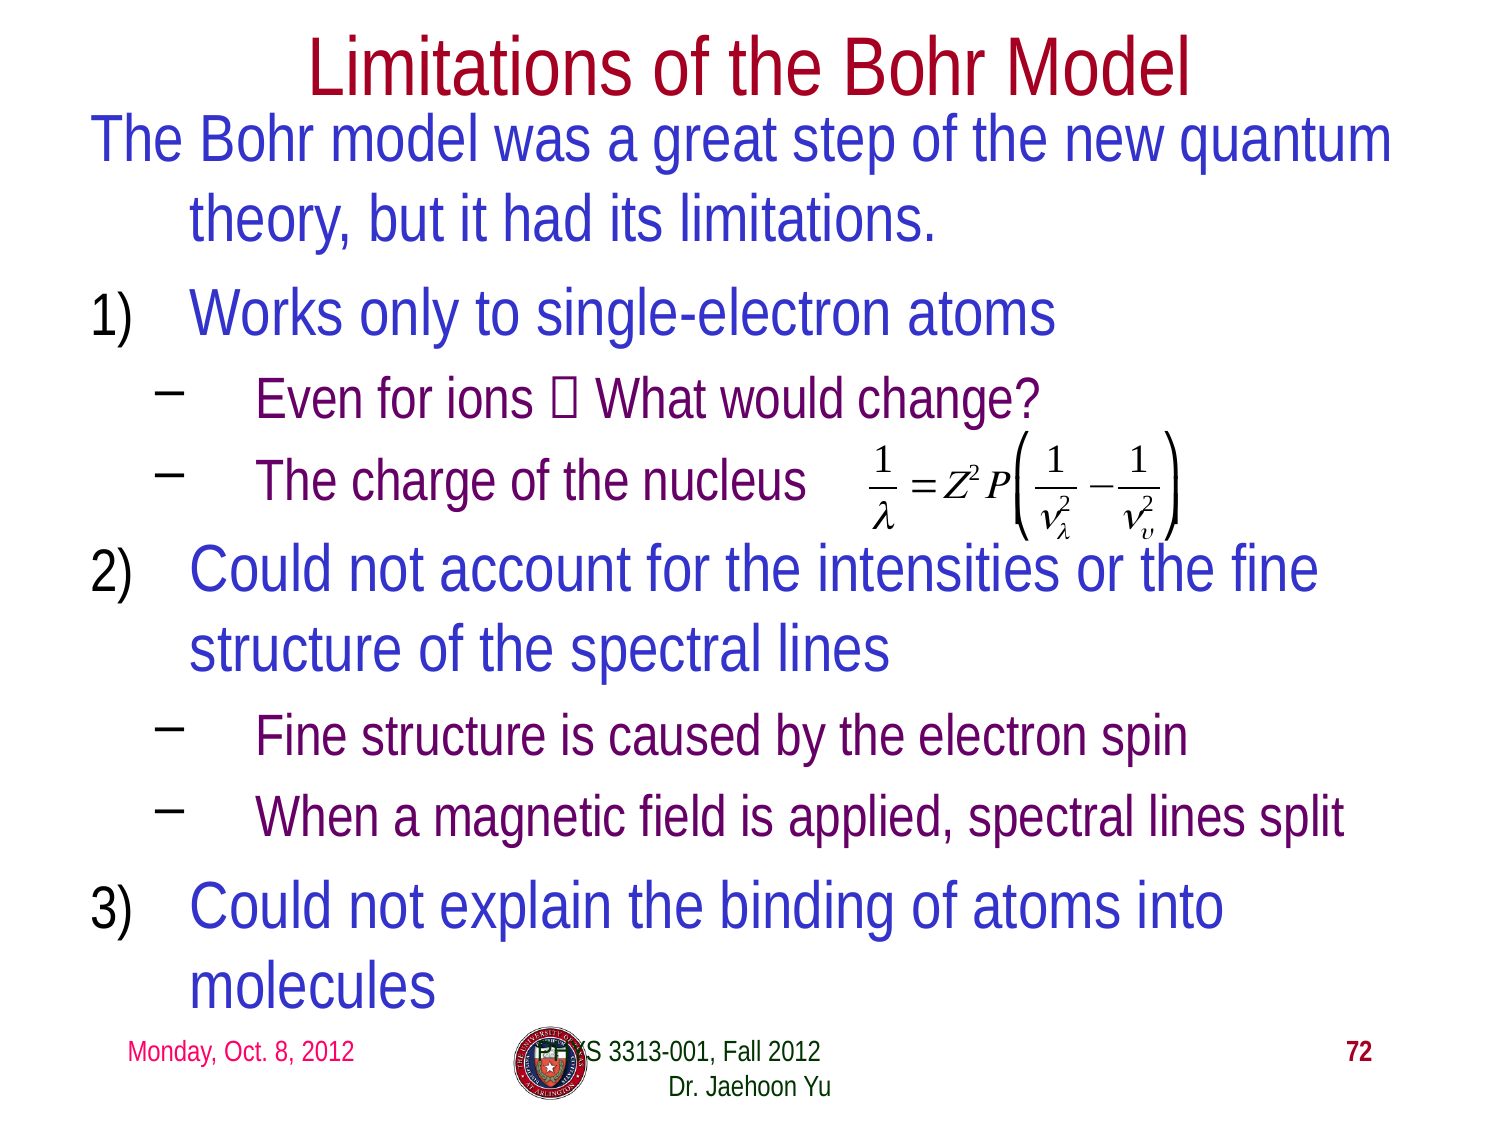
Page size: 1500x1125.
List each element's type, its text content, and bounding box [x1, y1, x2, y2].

title Limitations of the Bohr Model [112, 0, 1388, 87]
list The Bohr model was a great step of the new quantum theory, but it had its limitations. Works only to single-electron atoms Even for ions  What would change? The charge of the nucleus Could not account for the intensities or the fine structure of the spectral lines Fine structure is caused by the electron spin When a magnetic field is applied, spectral lines split Could not explain the binding of atoms into molecules [74, 87, 1426, 938]
slide_number 72 [1074, 1024, 1388, 1101]
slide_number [112, 1024, 426, 1101]
footer PHYS 3313-001, Fall 2012 Dr. Jaehoon Yu [512, 1024, 988, 1101]
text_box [862, 424, 1188, 553]
